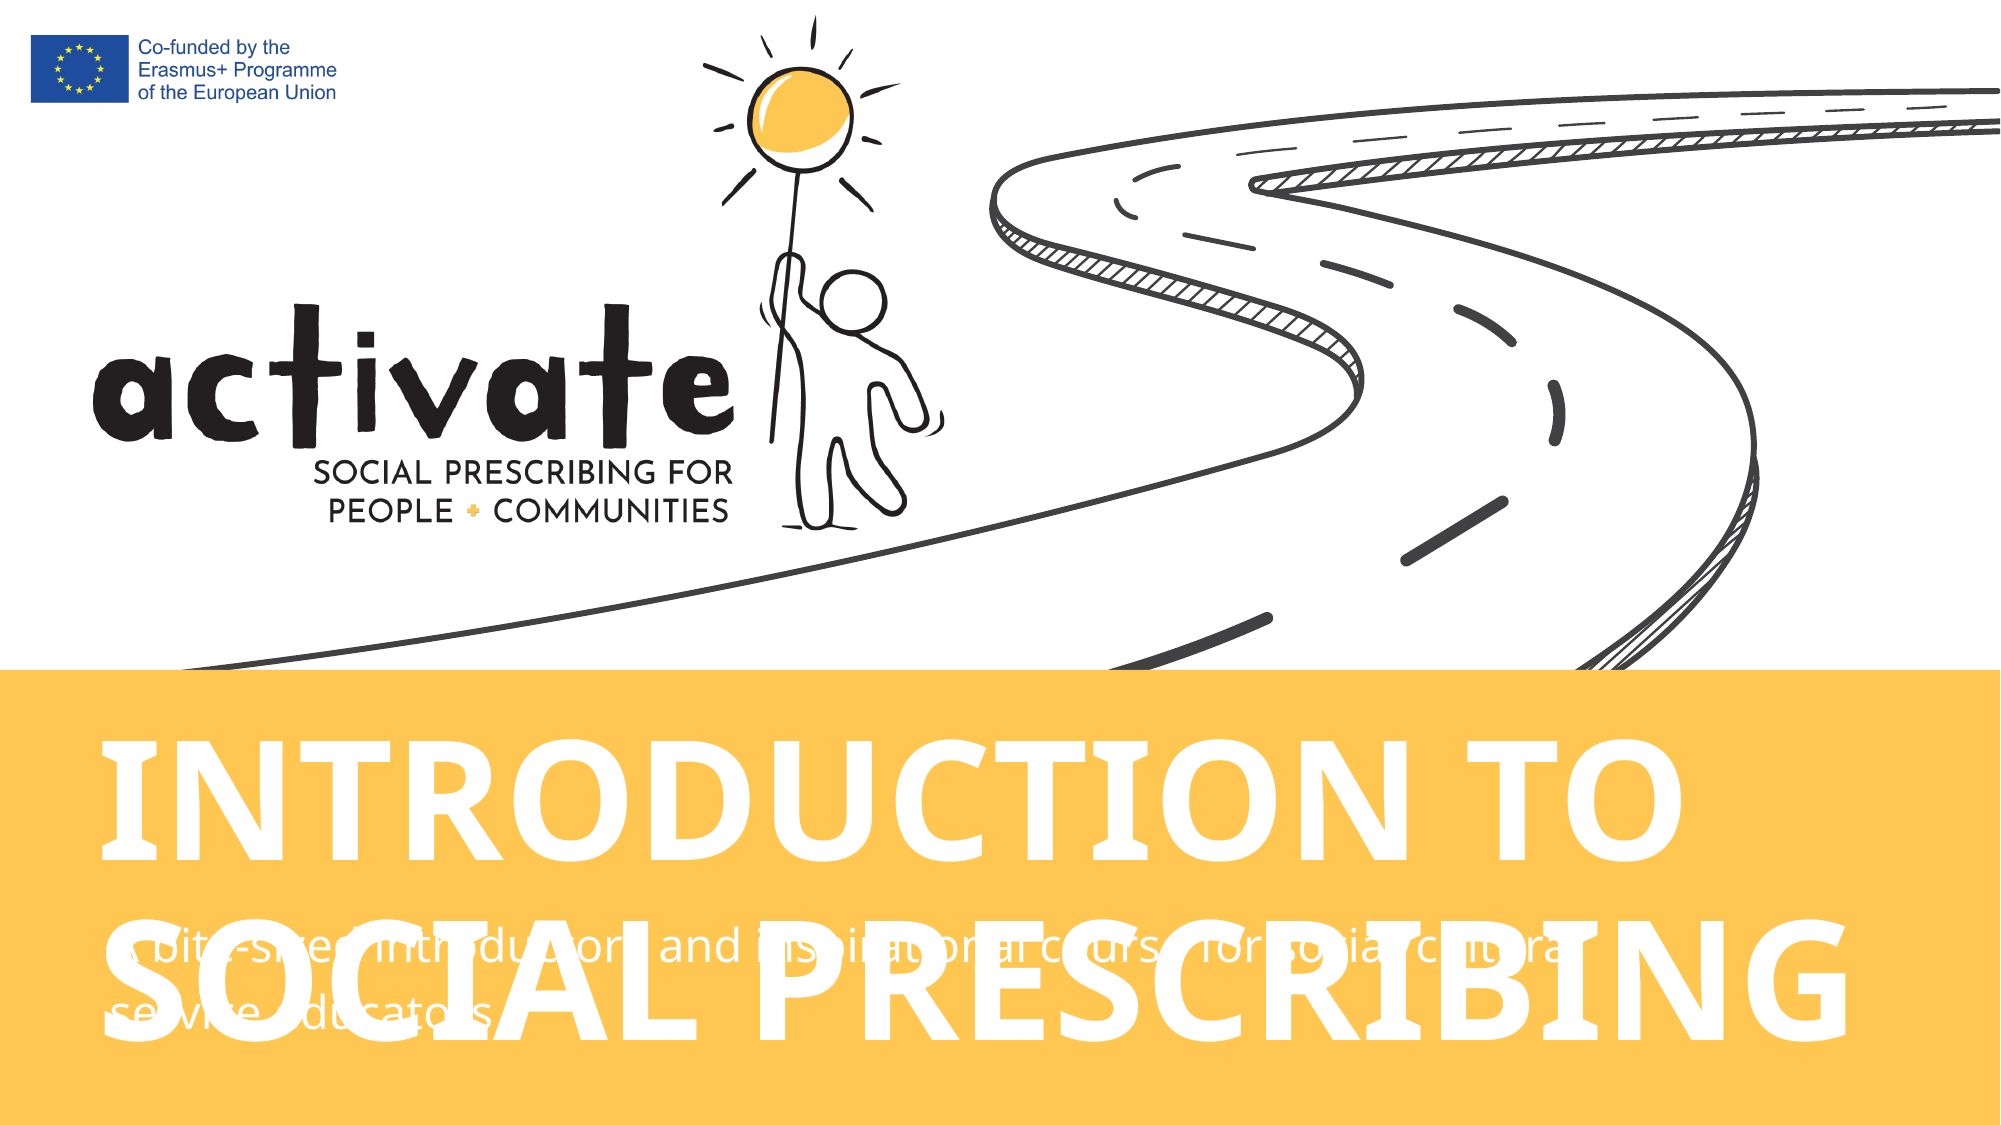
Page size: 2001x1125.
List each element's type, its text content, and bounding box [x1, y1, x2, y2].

picture [82, 4, 955, 541]
list A bite-sized introductory and inspirational course for social/cultural service educators [94, 896, 1625, 1047]
slide_number 42 [1748, 920, 1845, 1041]
list INTRODUCTION TO SOCIAL PRESCRIBING [82, 708, 2000, 872]
slide_number 42 [1625, 922, 1723, 1039]
